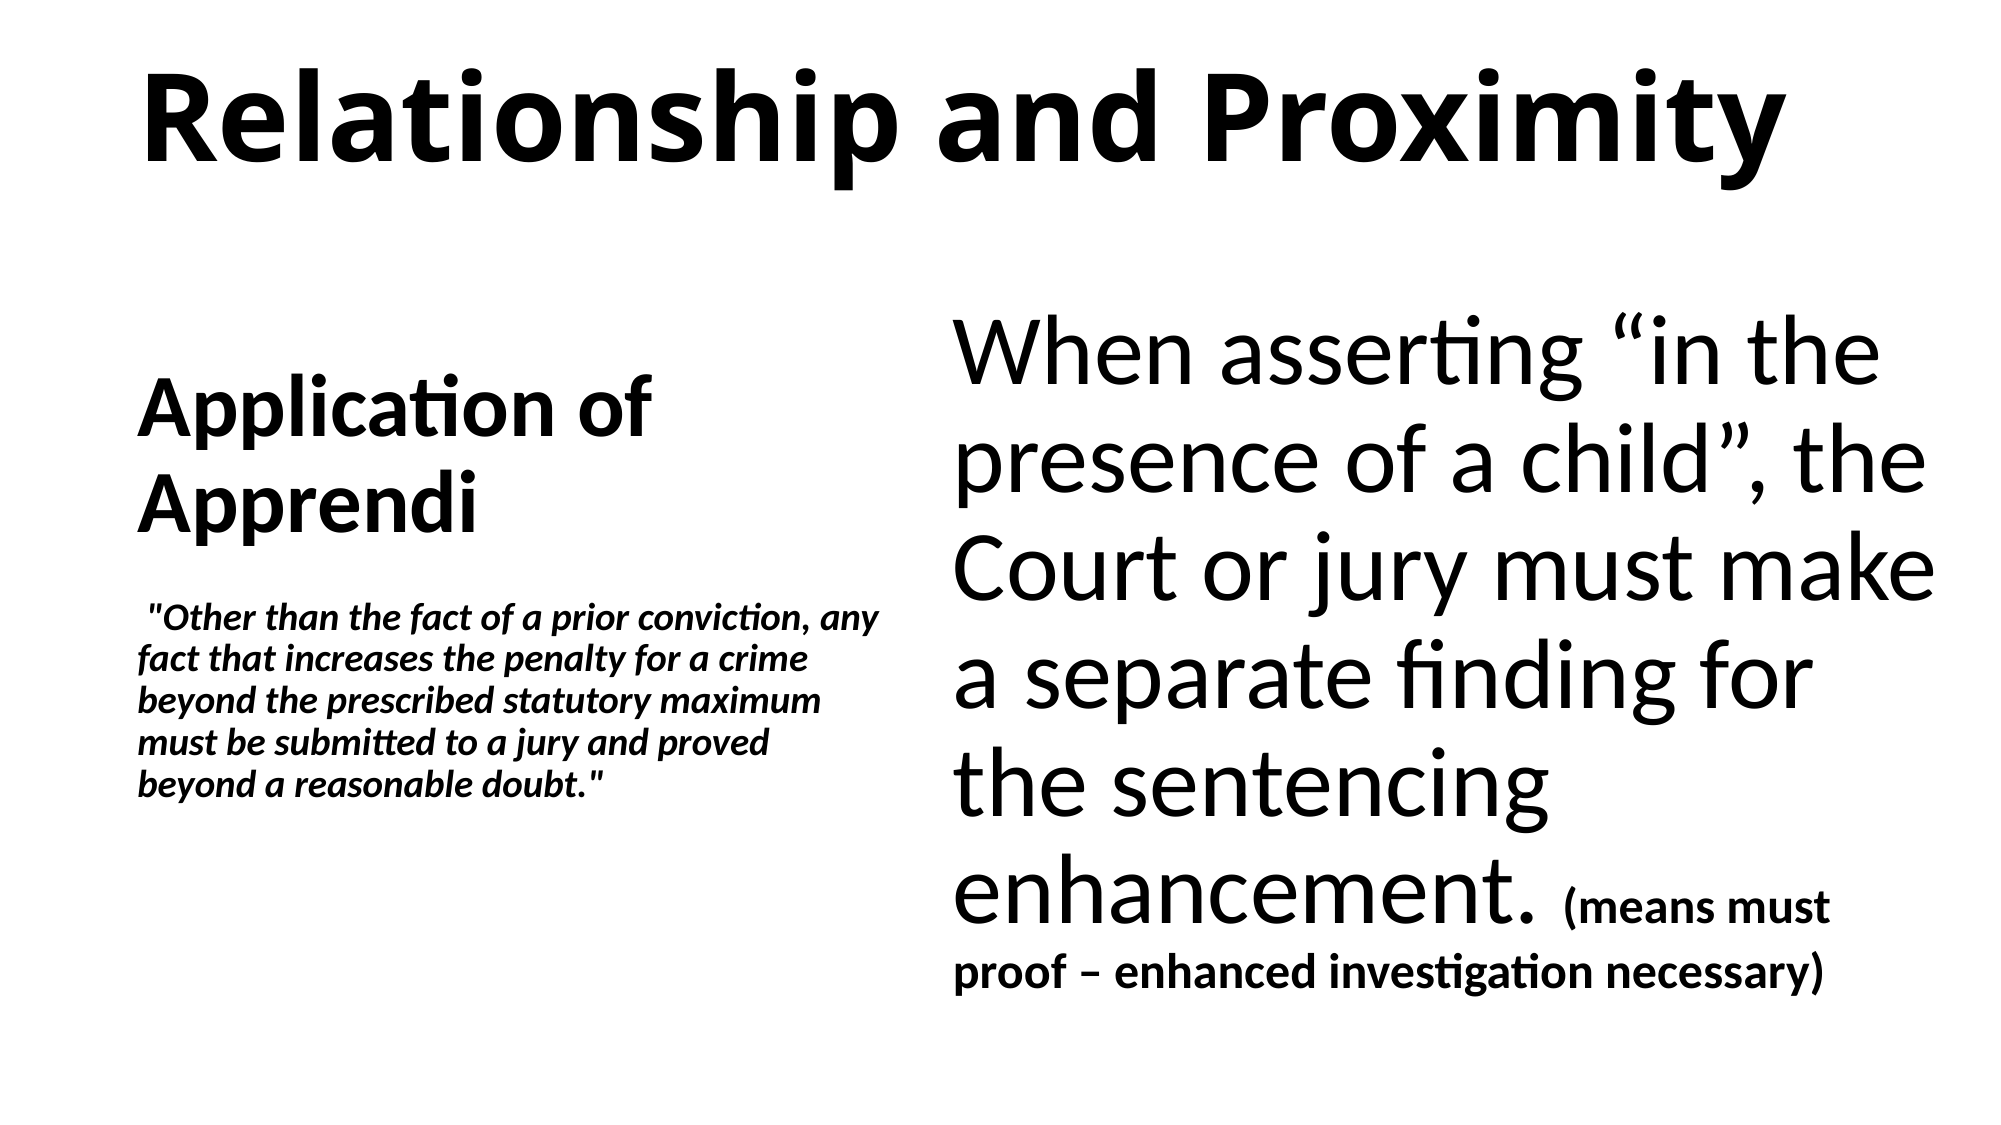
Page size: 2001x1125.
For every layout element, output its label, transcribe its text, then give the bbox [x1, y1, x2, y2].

title Relationship and Proximity [117, 39, 1916, 208]
list When asserting “in the presence of a child”, the Court or jury must make a separate finding for the sentencing enhancement. (means must proof – enhanced investigation necessary) [932, 278, 1975, 1030]
list Application of Apprendi "Other than the fact of a prior conviction, any fact that increases the penalty for a crime beyond the prescribed statutory maximum must be submitted to a jury and proved beyond a reasonable doubt." [117, 340, 914, 1006]
